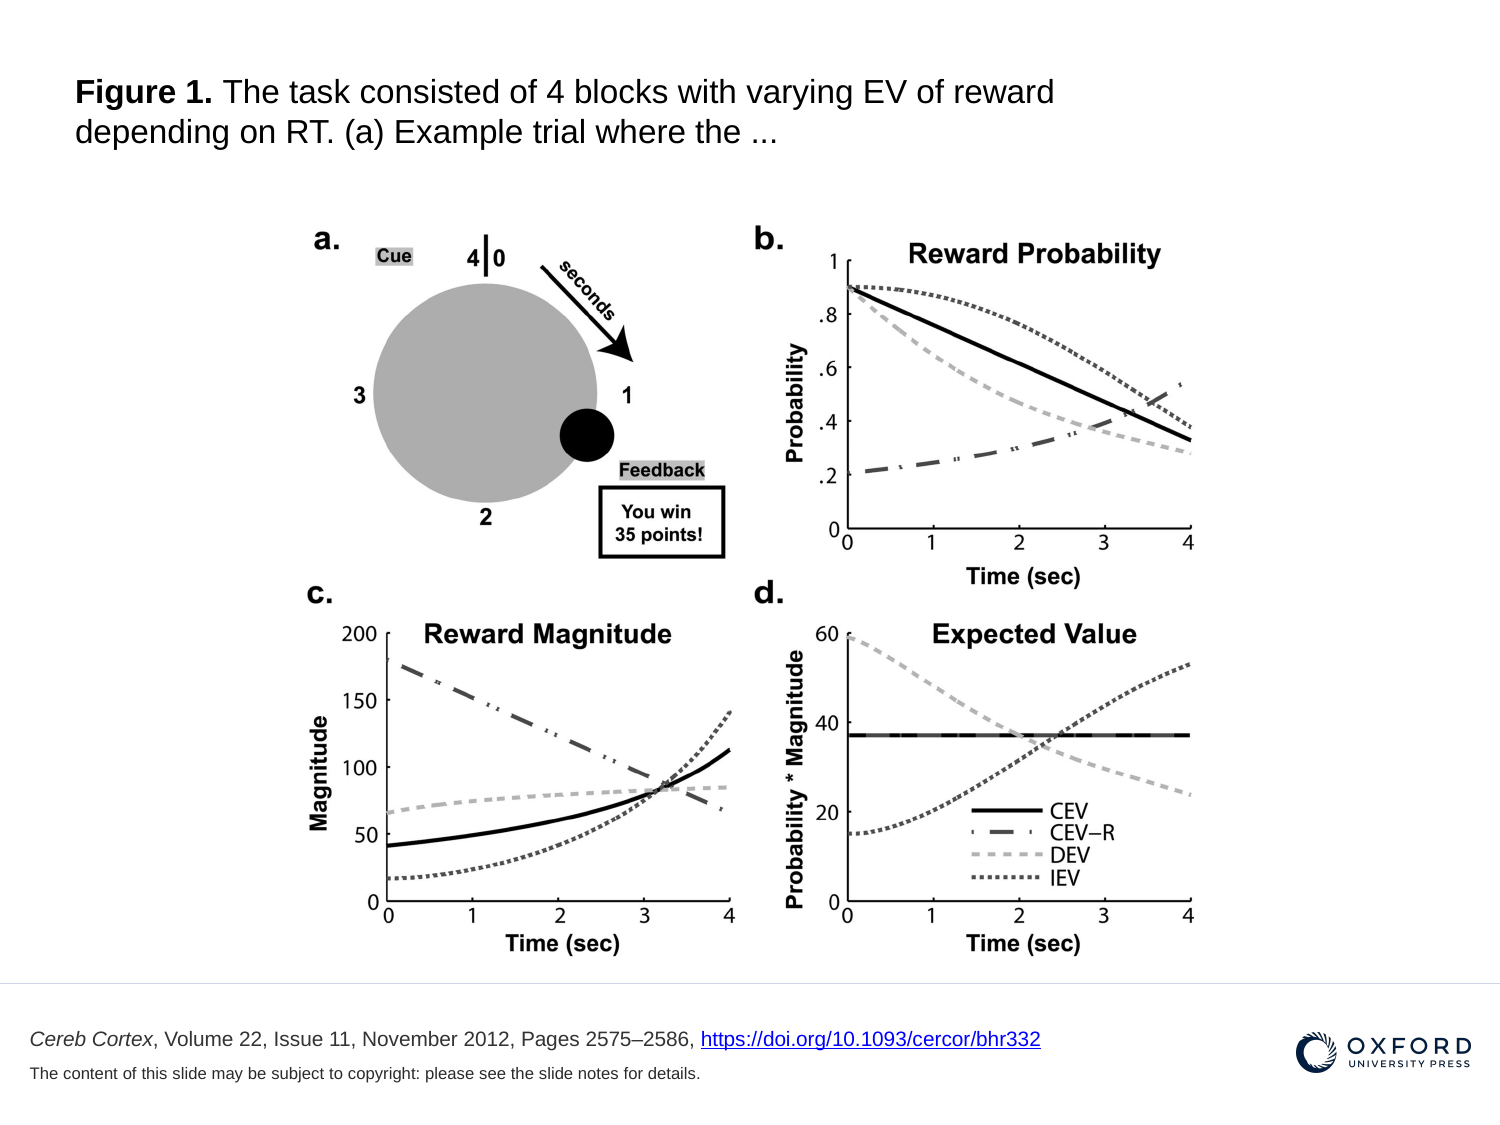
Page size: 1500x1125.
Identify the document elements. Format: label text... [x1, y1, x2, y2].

picture [306, 224, 1195, 957]
title Figure 1. The task consisted of 4 blocks with varying EV of reward depending on RT. (a) Example trial where the ... [75, 69, 1078, 171]
picture [1296, 1032, 1471, 1073]
footer Cereb Cortex, Volume 22, Issue 11, November 2012, Pages 2575–2586, https://doi.org/10.1093/cercor/bhr332 The content of this slide may be subject to copyright: please see the slide notes for details. [0, 983, 1260, 1125]
